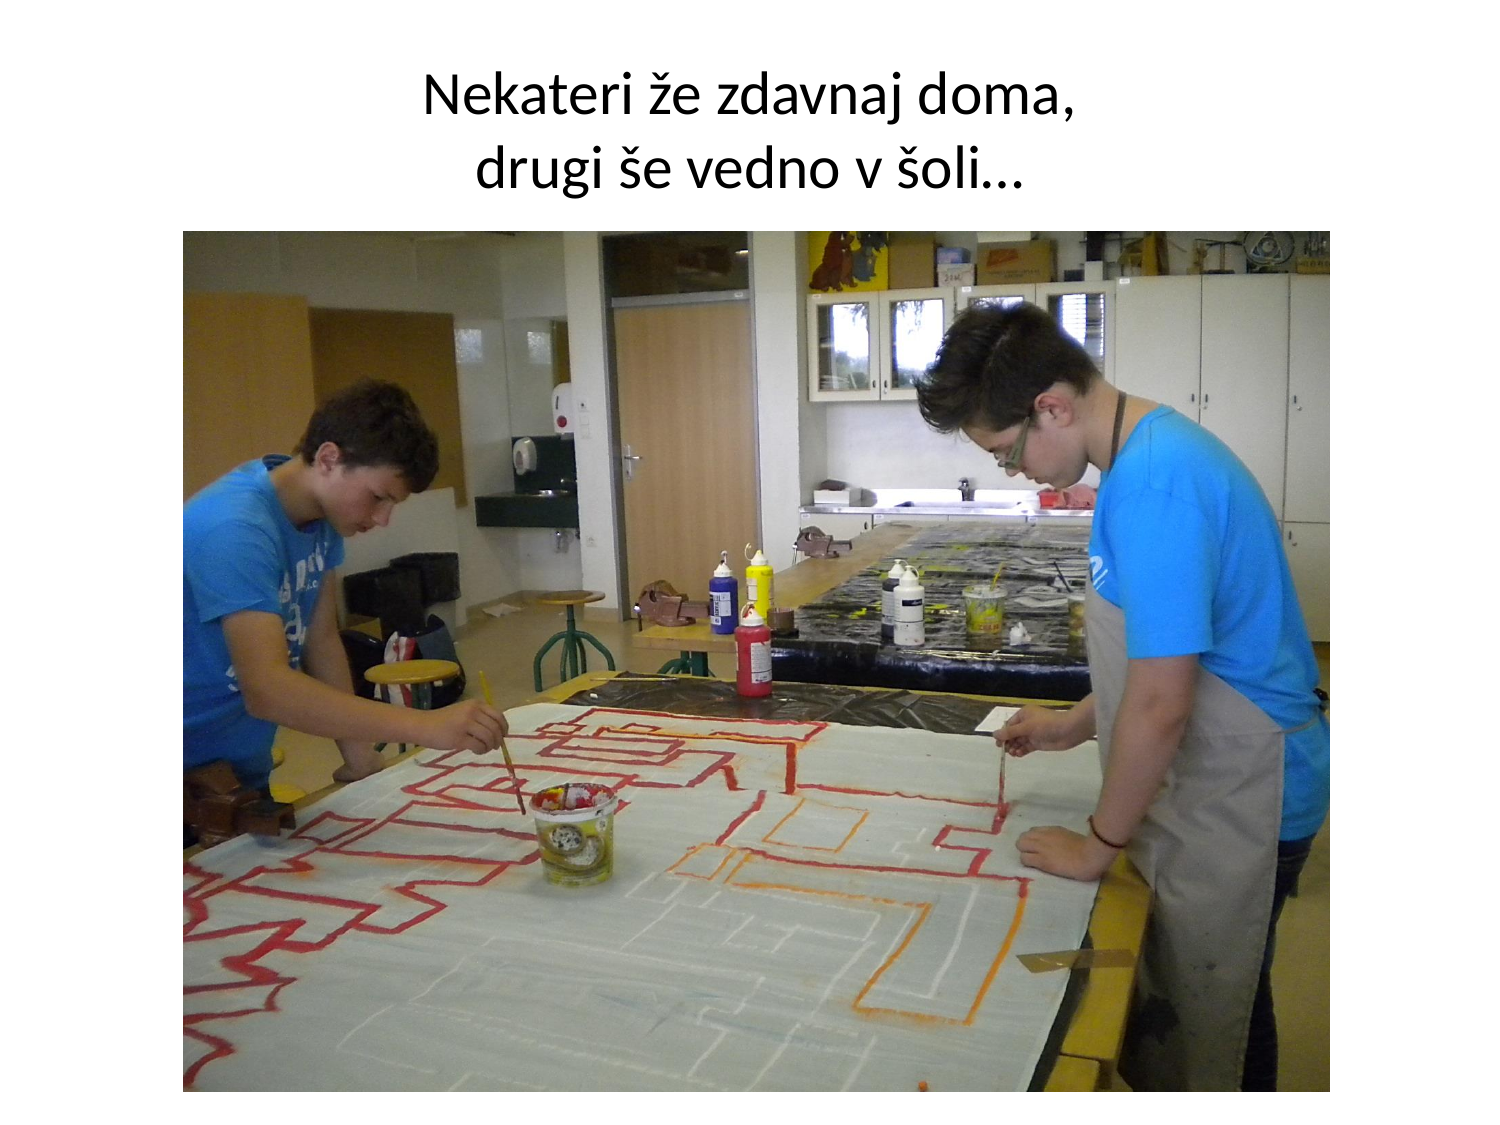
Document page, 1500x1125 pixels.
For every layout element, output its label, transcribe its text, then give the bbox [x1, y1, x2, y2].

title Nekateri že zdavnaj doma, drugi še vedno v šoli… [75, 45, 1425, 209]
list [182, 231, 1330, 1092]
